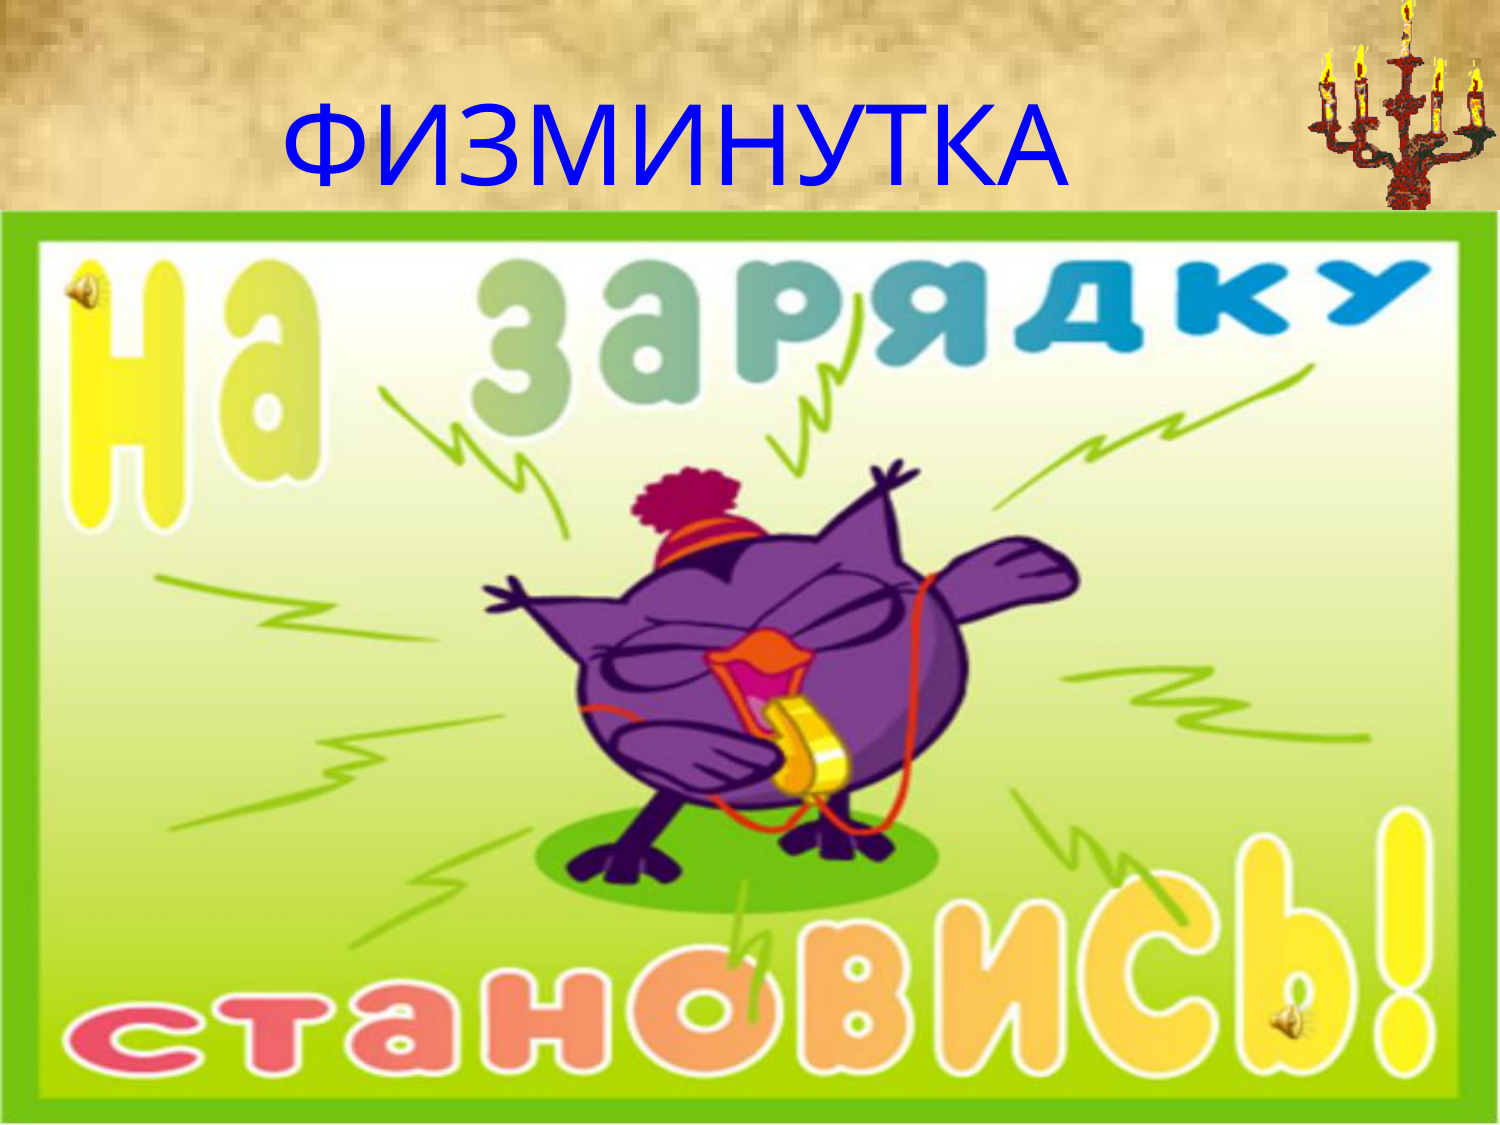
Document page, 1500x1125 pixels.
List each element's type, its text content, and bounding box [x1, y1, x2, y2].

title ФИЗМИНУТКА [0, 46, 1351, 210]
picture [0, 0, 1500, 1125]
